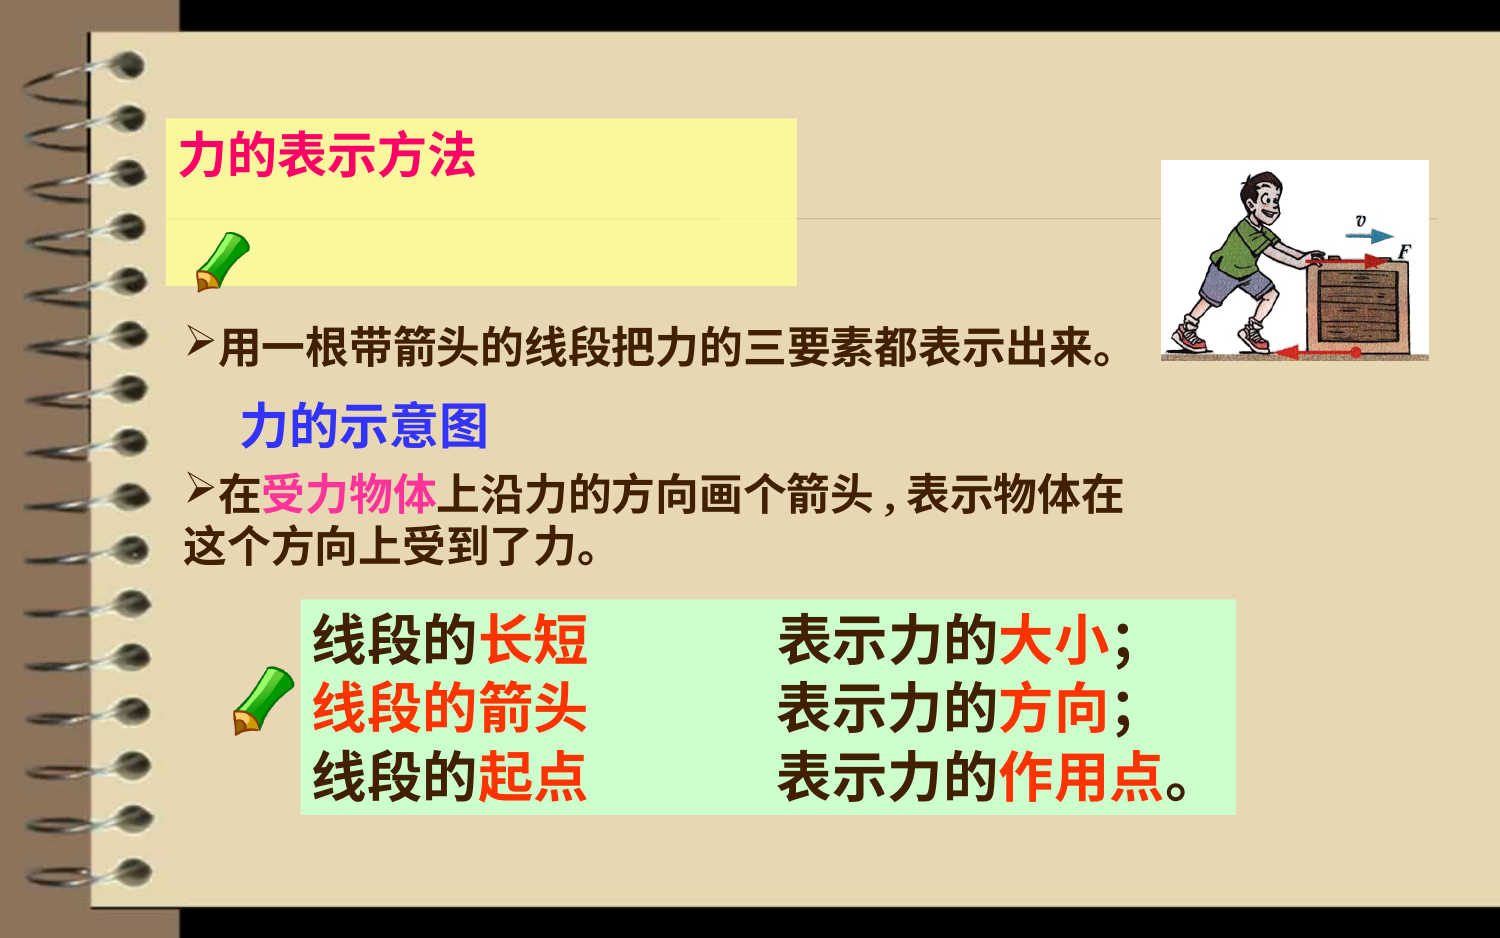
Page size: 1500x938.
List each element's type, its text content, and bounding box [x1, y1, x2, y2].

list 线段的长短 表示力的大小； 线段的箭头 表示力的方向； 线段的起点 表示力的作用点。 [300, 599, 1237, 816]
text_box 用一根带箭头的线段把力的三要素都表示出来。 [168, 312, 1201, 381]
picture [0, 0, 1500, 938]
title 力的表示方法 [165, 118, 798, 287]
text_box 力的示意图 [224, 387, 572, 459]
text_box 在受力物体上沿力的方向画个箭头,表示物体在这个方向上受到了力。 [168, 459, 1182, 579]
